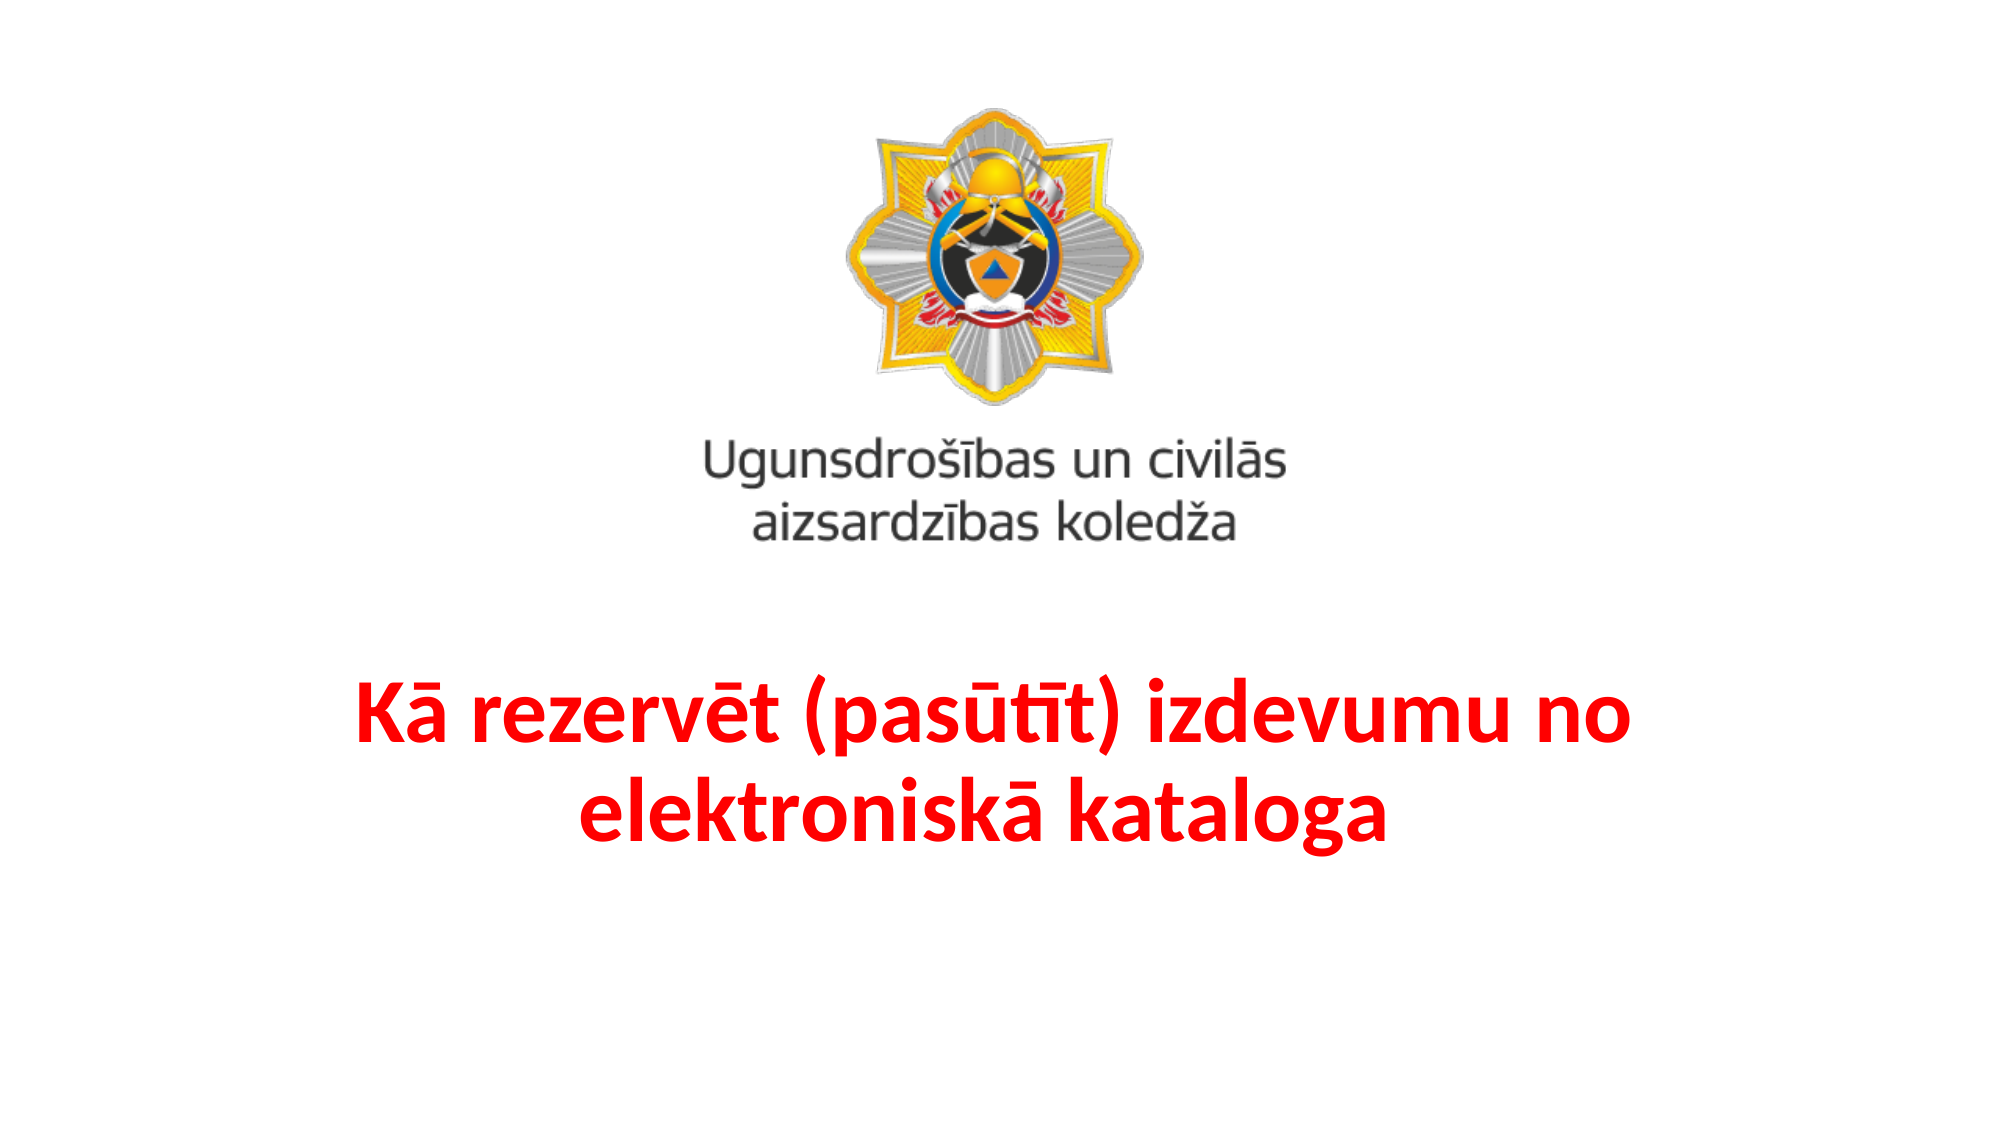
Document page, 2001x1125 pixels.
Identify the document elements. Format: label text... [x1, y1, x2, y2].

list Kā rezervēt (pasūtīt) izdevumu no elektroniskā kataloga [132, 656, 1858, 885]
picture [701, 108, 1289, 553]
